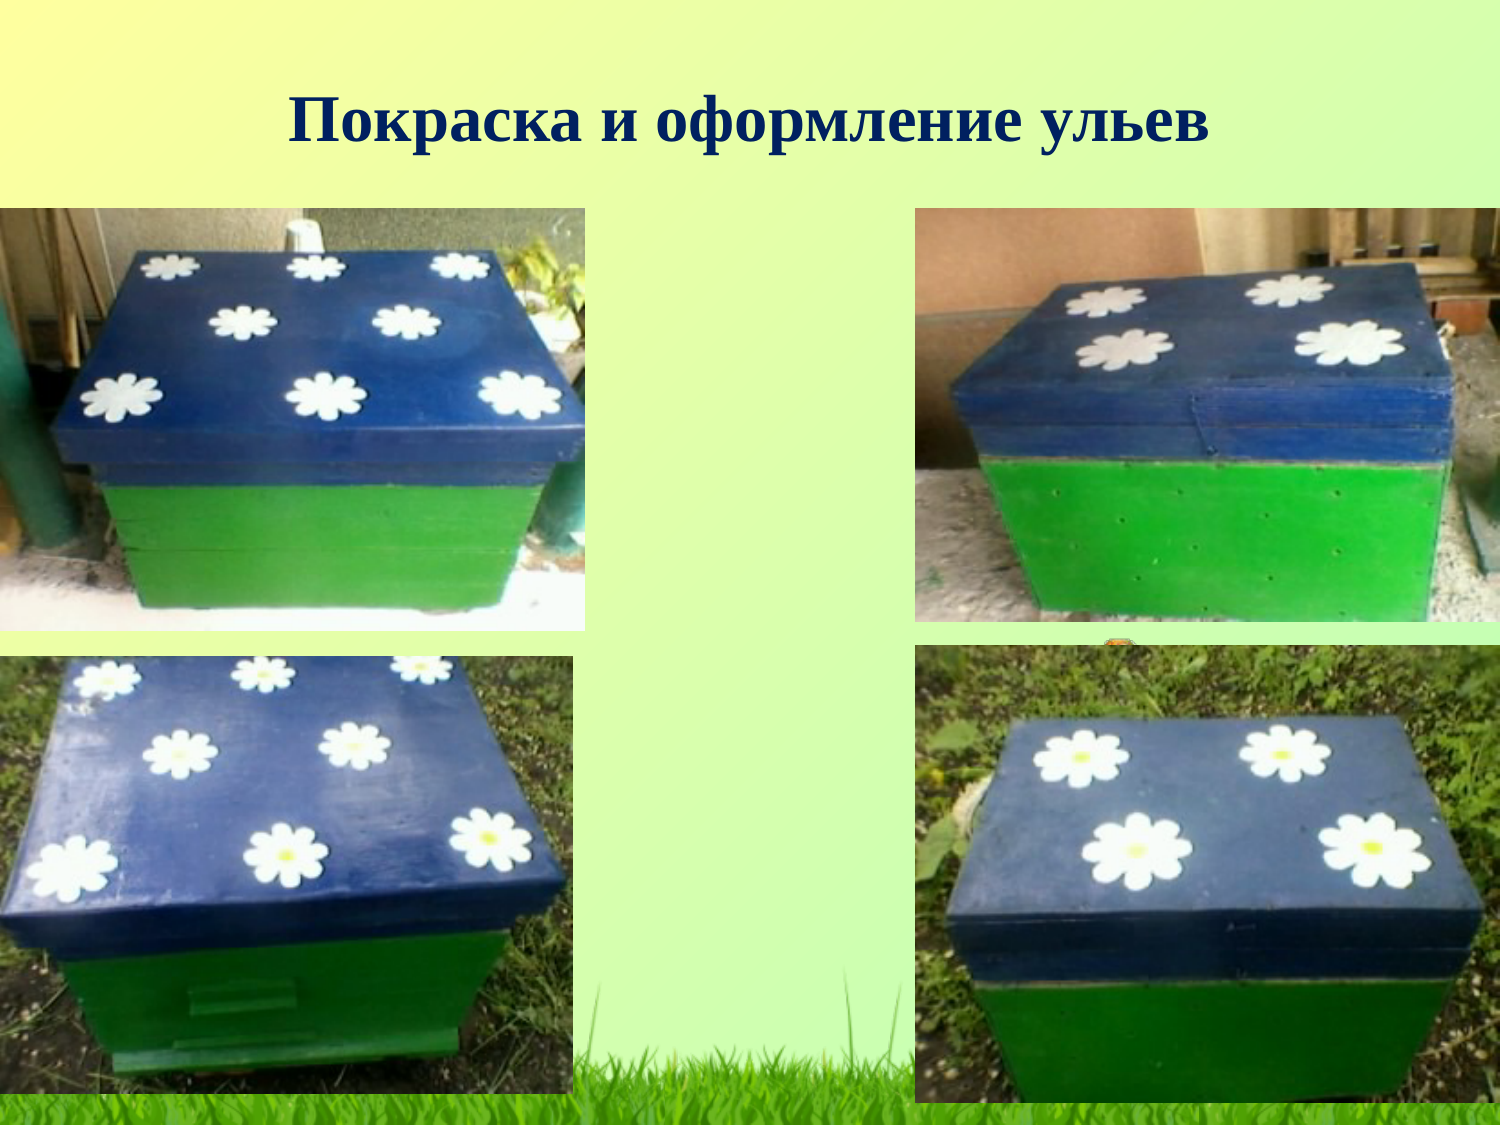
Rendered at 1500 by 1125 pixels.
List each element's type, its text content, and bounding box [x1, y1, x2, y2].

picture [0, 633, 1500, 1125]
title Покраска и оформление ульев [74, 44, 1426, 185]
picture [915, 207, 1500, 622]
picture [0, 207, 585, 631]
